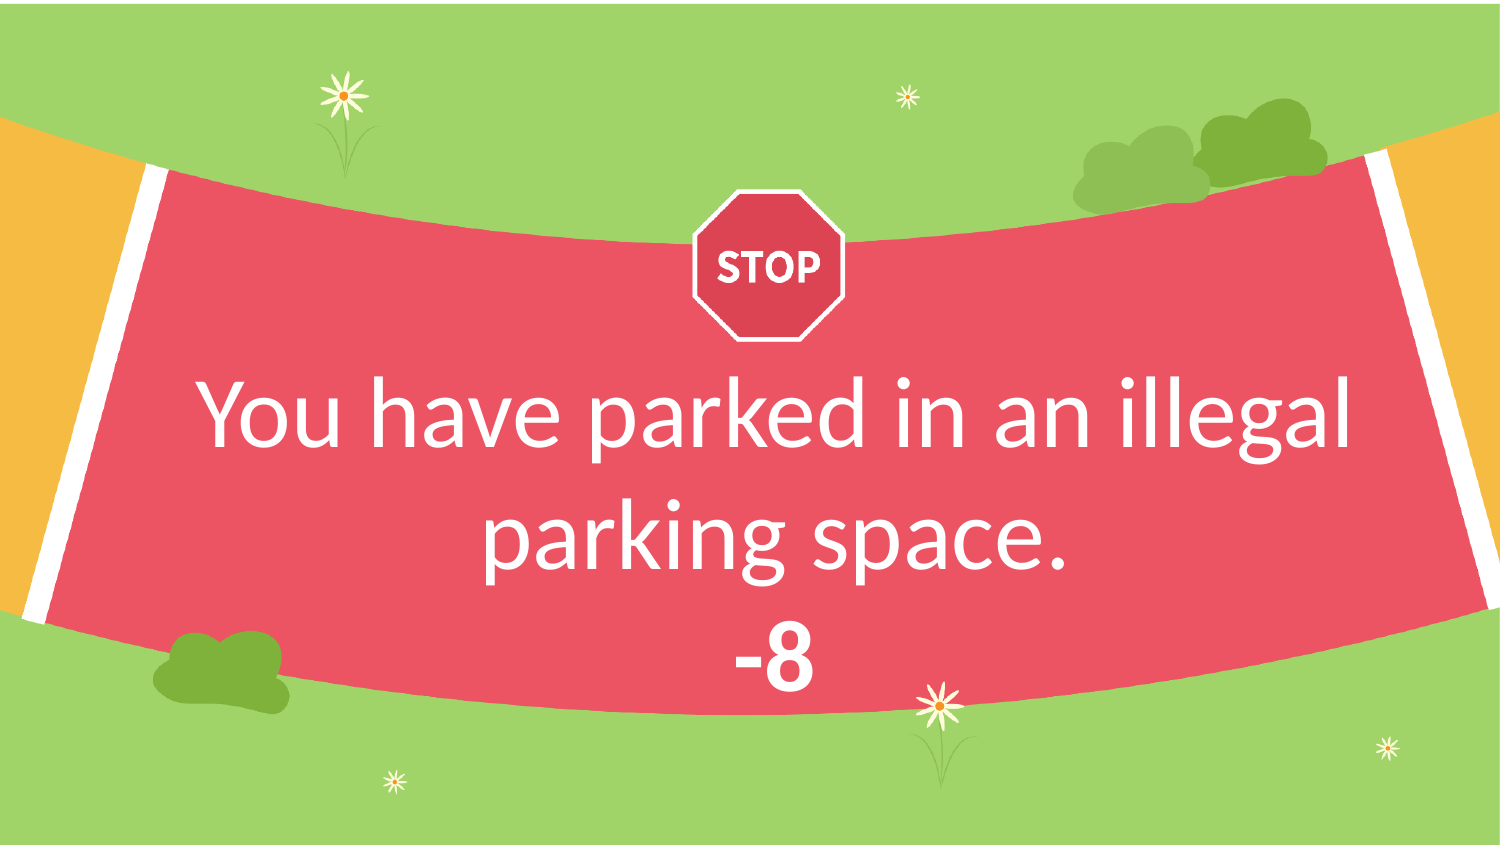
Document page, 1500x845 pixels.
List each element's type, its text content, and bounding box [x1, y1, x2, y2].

picture [0, 0, 1500, 845]
text_box You have parked in an illegal parking space. -8 [130, 340, 1420, 717]
